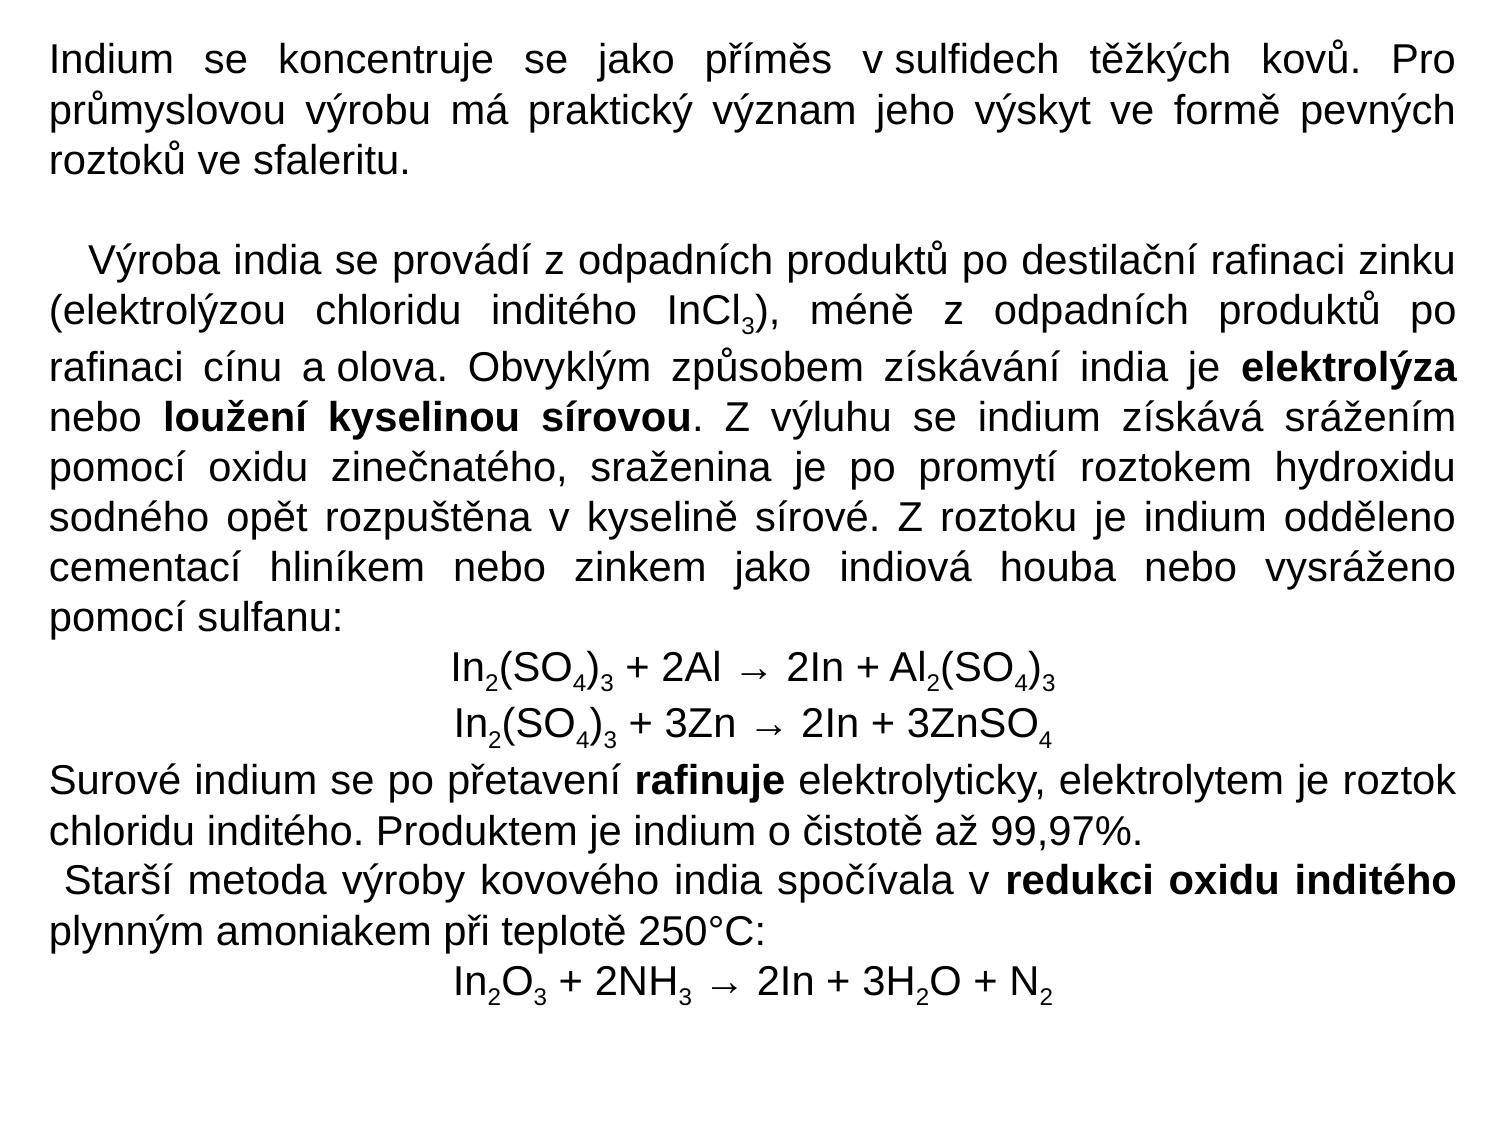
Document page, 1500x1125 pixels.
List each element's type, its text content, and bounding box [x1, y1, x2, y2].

text_box Indium se koncentruje se jako příměs v sulfidech těžkých kovů. Pro průmyslovou výrobu má praktický význam jeho výskyt ve formě pevných roztoků ve sfaleritu. Výroba india se provádí z odpadních produktů po destilační rafinaci zinku (elektrolýzou chloridu inditého InCl3), méně z odpadních produktů po rafinaci cínu a olova. Obvyklým způsobem získávání india je elektrolýza nebo loužení kyselinou sírovou. Z výluhu se indium získává srážením pomocí oxidu zinečnatého, sraženina je po promytí roztokem hydroxidu sodného opět rozpuštěna v kyselině sírové. Z roztoku je indium odděleno cementací hliníkem nebo zinkem jako indiová houba nebo vysráženo pomocí sulfanu: In2(SO4)3 + 2Al → 2In + Al2(SO4)3 In2(SO4)3 + 3Zn → 2In + 3ZnSO4 Surové indium se po přetavení rafinuje elektrolyticky, elektrolytem je roztok chloridu inditého. Produktem je indium o čistotě až 99,97%. Starší metoda výroby kovového india spočívala v redukci oxidu inditého plynným amoniakem při teplotě 250°C: In2O3 + 2NH3 → 2In + 3H2O + N2 [34, 24, 1472, 1018]
